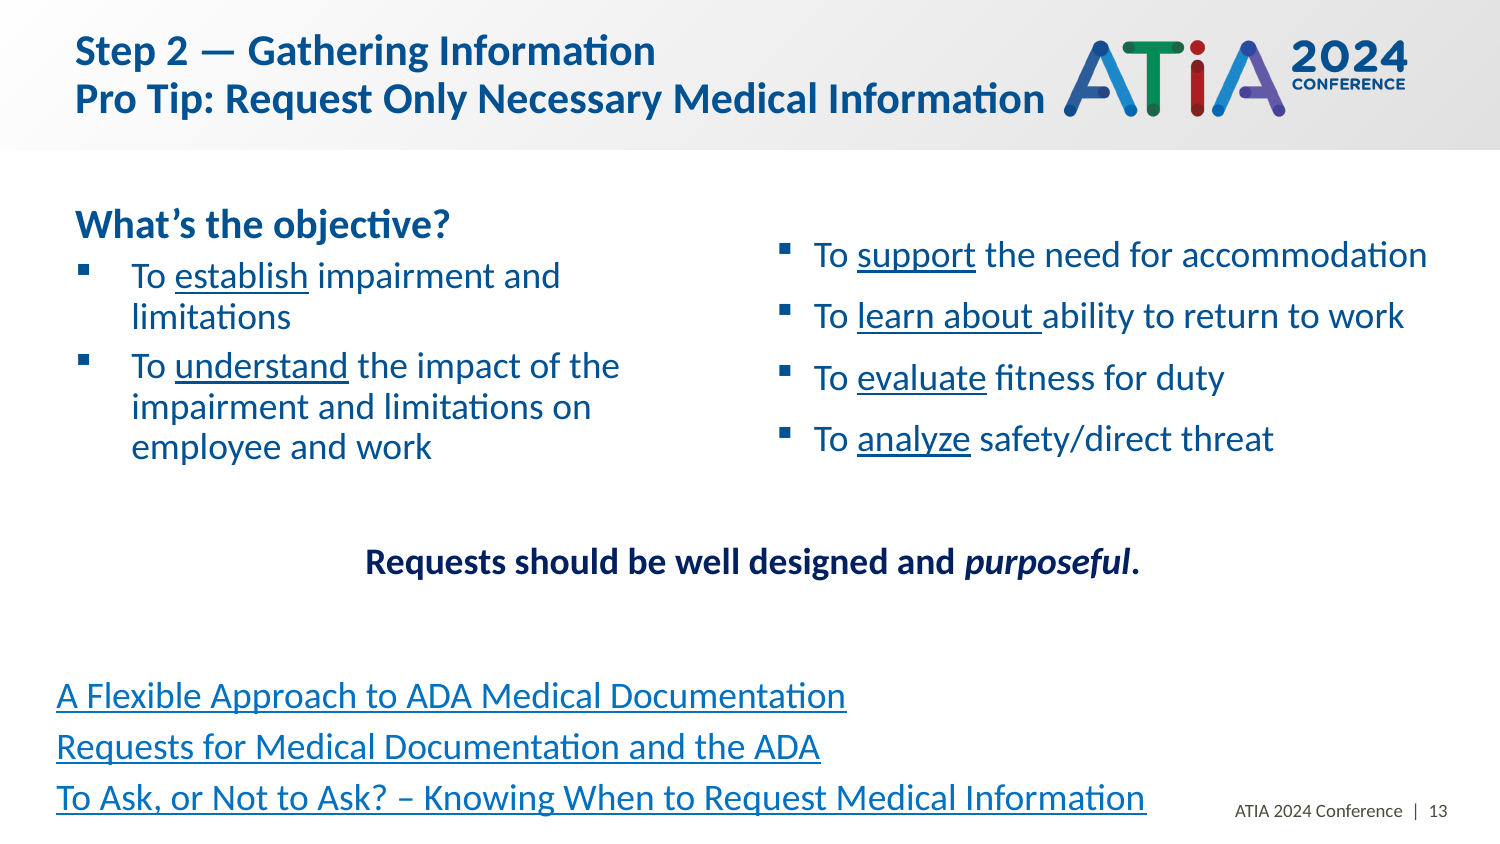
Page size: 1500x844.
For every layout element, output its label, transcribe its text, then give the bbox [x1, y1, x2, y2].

picture [1063, 5, 1408, 145]
list To support the need for accommodation To learn about ability to return to work To evaluate fitness for duty To analyze safety/direct threat [761, 227, 1500, 675]
text_box A Flexible Approach to ADA Medical Documentation Requests for Medical Documentation and the ADA To Ask, or Not to Ask? – Knowing When to Request Medical Information [0, 595, 1245, 826]
title Step 2 — Gathering Information Pro Tip: Request Only Necessary Medical Information [75, 22, 1050, 128]
list What’s the objective? To establish impairment and limitations To understand the impact of the impairment and limitations on employee and work [75, 195, 728, 595]
text_box Requests should be well designed and purposeful. [350, 529, 1173, 595]
